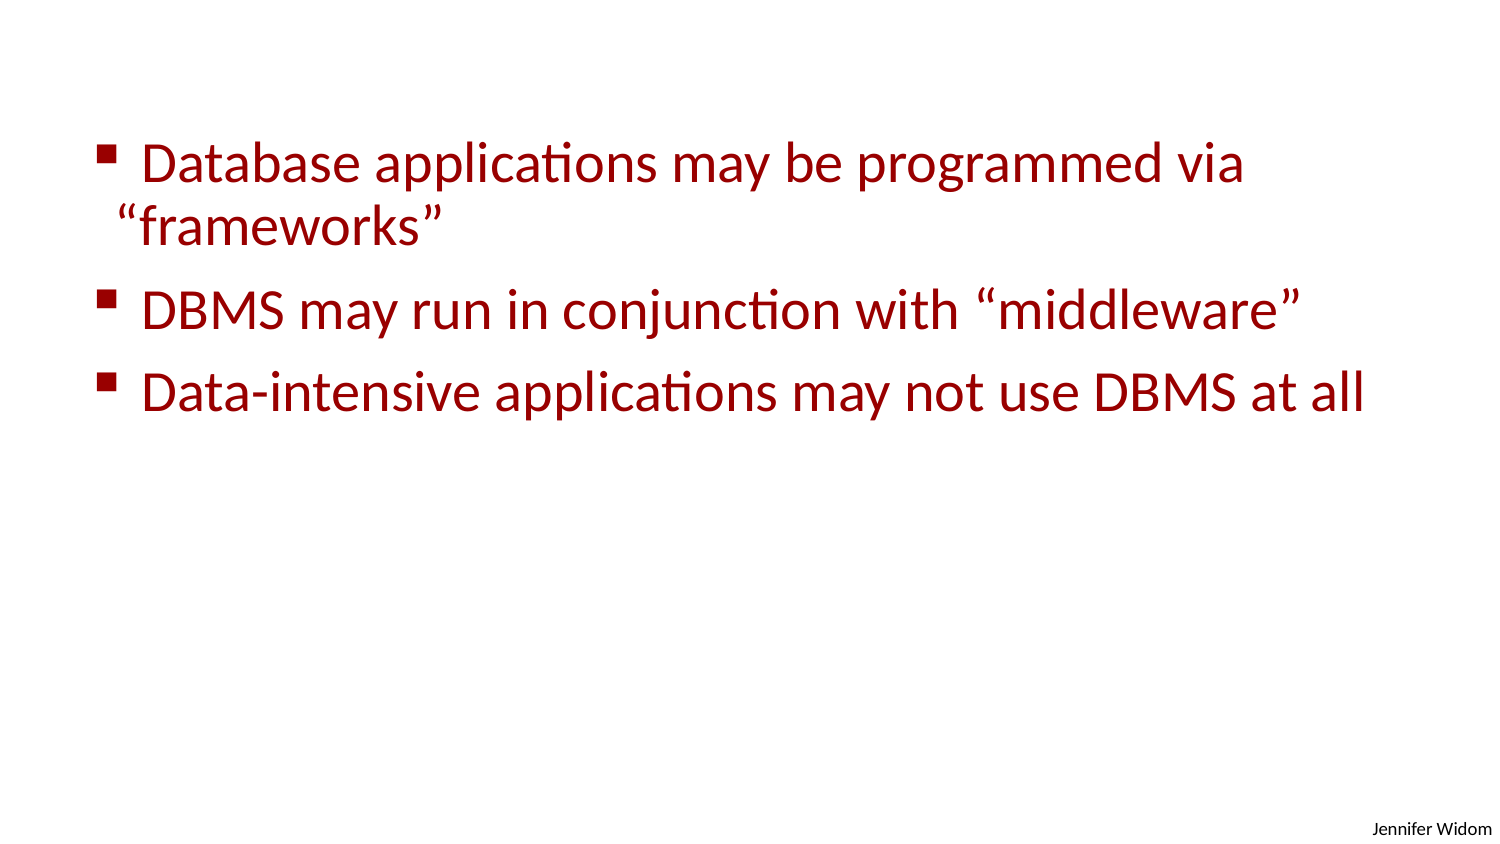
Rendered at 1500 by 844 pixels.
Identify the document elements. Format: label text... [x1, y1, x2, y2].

text_box Database applications may be programmed via “frameworks” DBMS may run in conjunction with “middleware” Data-intensive applications may not use DBMS at all [62, 124, 1425, 431]
